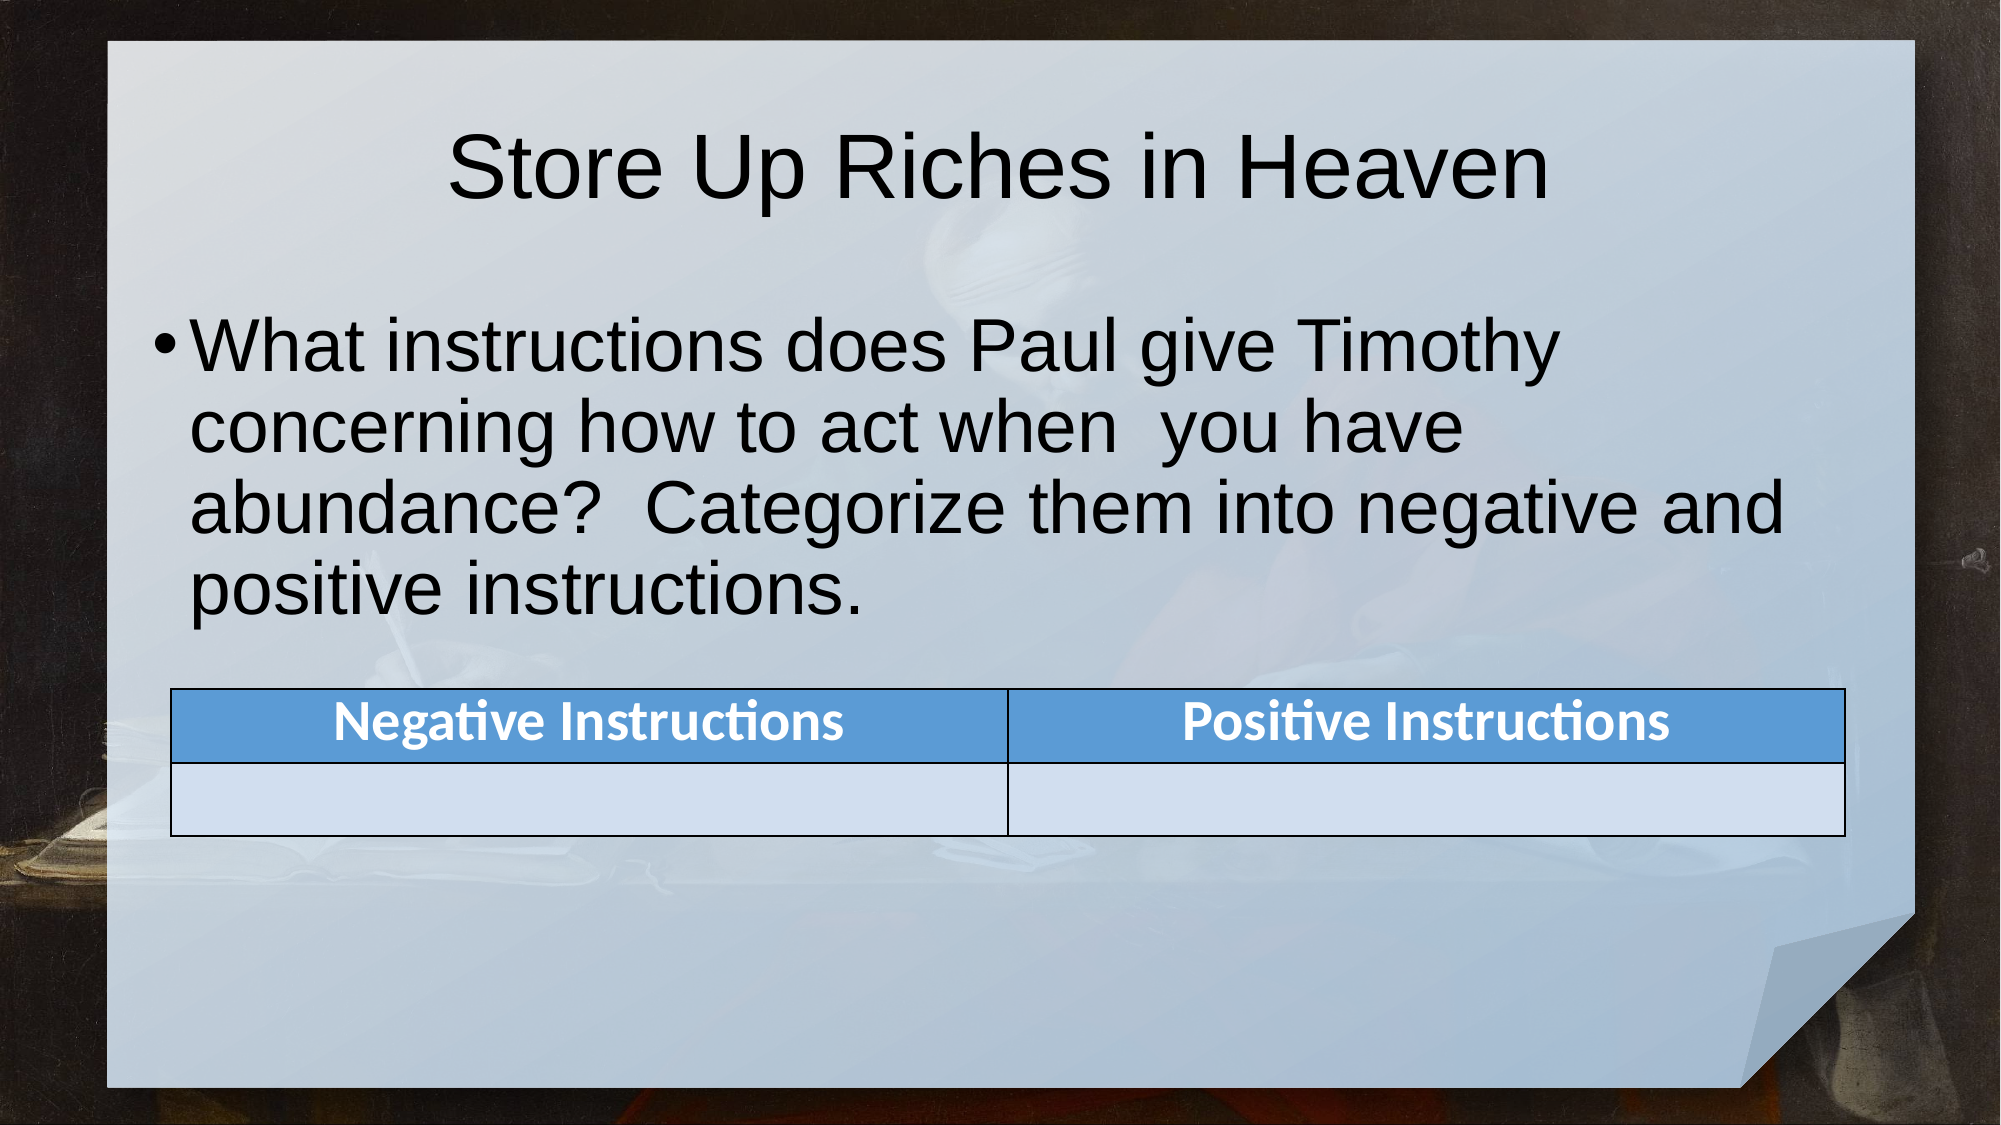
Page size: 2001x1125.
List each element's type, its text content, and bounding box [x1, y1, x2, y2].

table_header Positive Instructions [1009, 690, 1844, 762]
table_header Negative Instructions [172, 690, 1007, 762]
table_cell [1009, 764, 1844, 835]
list What instructions does Paul give Timothy concerning how to act when you have abundance? Categorize them into negative and positive instructions. [137, 299, 1863, 1014]
picture [0, 0, 2001, 1125]
title Store Up Riches in Heaven [137, 59, 1863, 278]
table_cell [172, 764, 1007, 835]
